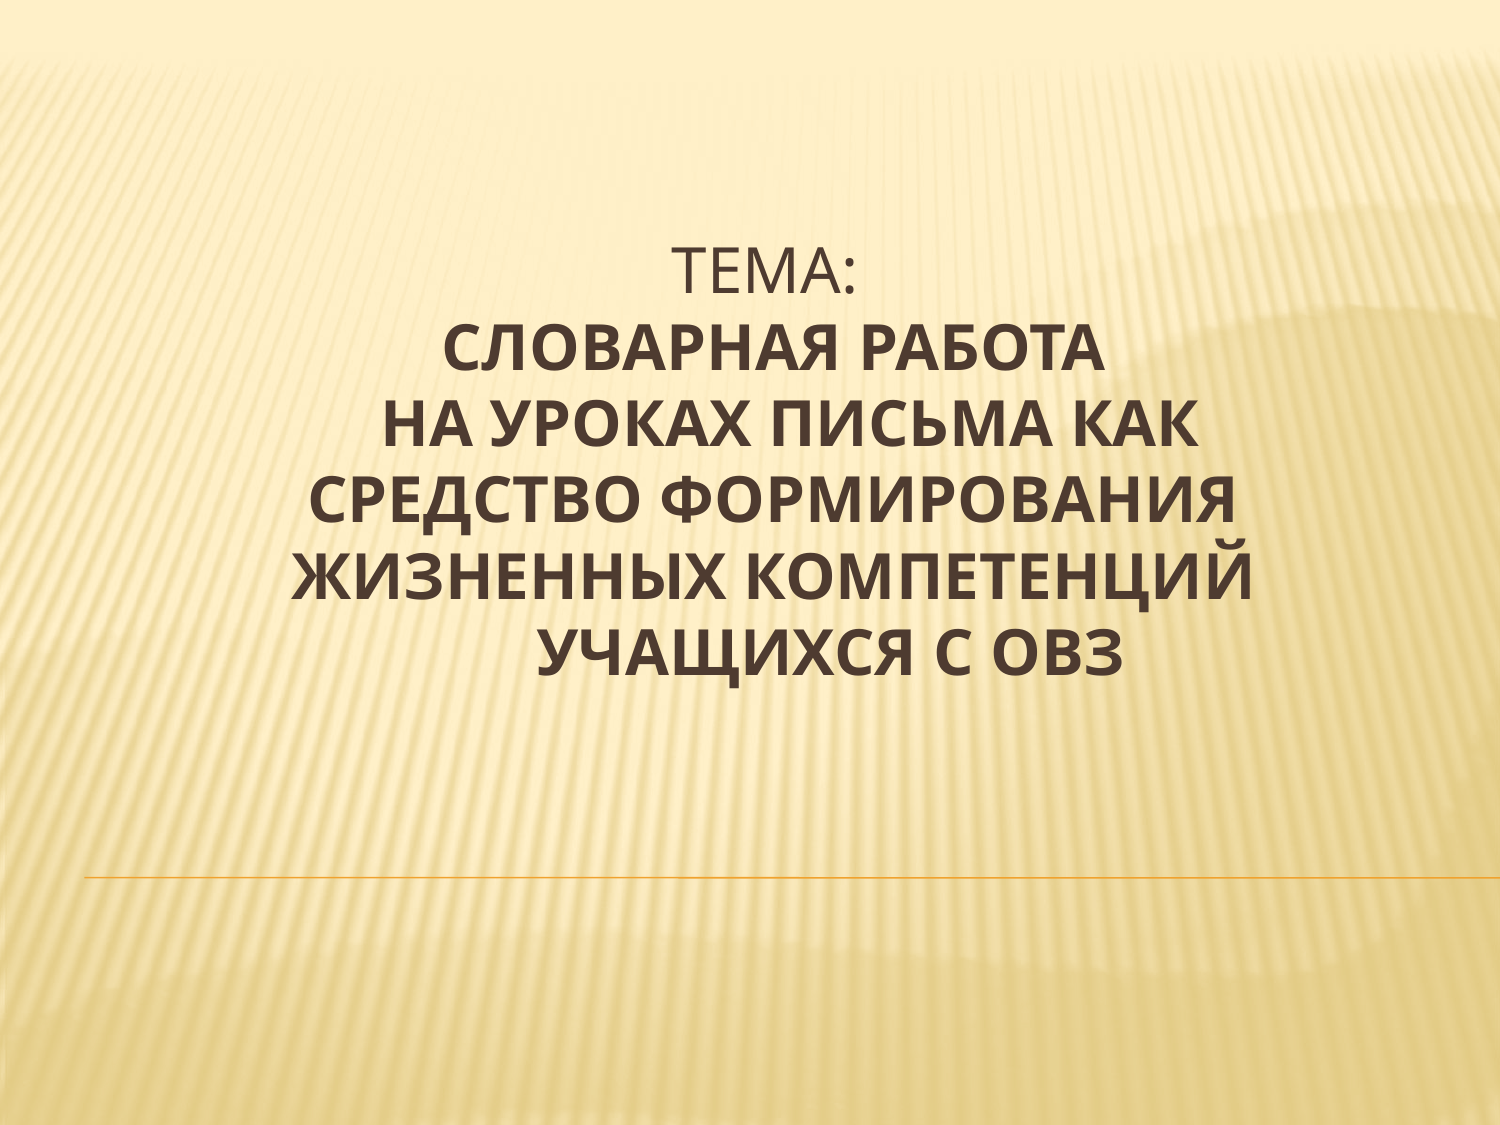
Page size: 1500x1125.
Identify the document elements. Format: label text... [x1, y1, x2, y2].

title Тема: Словарная работа на уроках письма как средство формирования жизненных компетенций учащихся с ОВЗ [93, 222, 1454, 774]
subtitle [234, 269, 1285, 557]
